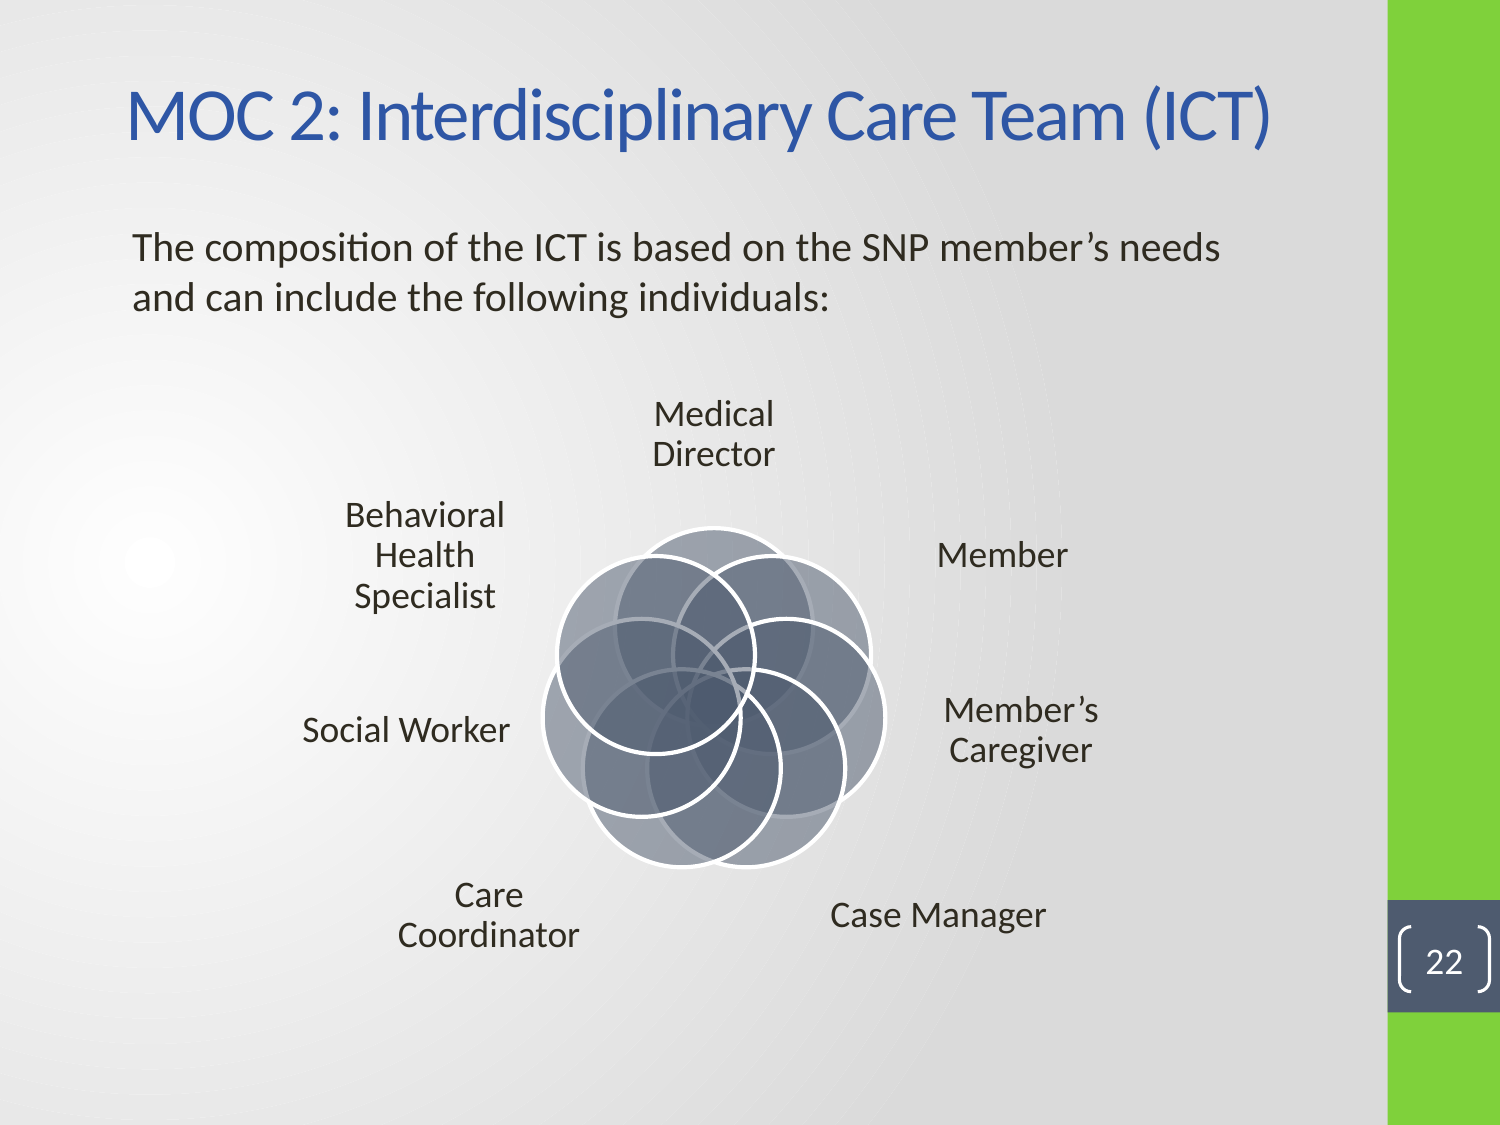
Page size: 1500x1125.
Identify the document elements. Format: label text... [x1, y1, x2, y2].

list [300, 336, 1127, 1018]
text_box The composition of the ICT is based on the SNP member’s needs and can include the following individuals: [98, 212, 1302, 383]
slide_number 22 [1397, 925, 1492, 994]
text_box MOC 2: Interdisciplinary Care Team (ICT) [75, 45, 1325, 188]
